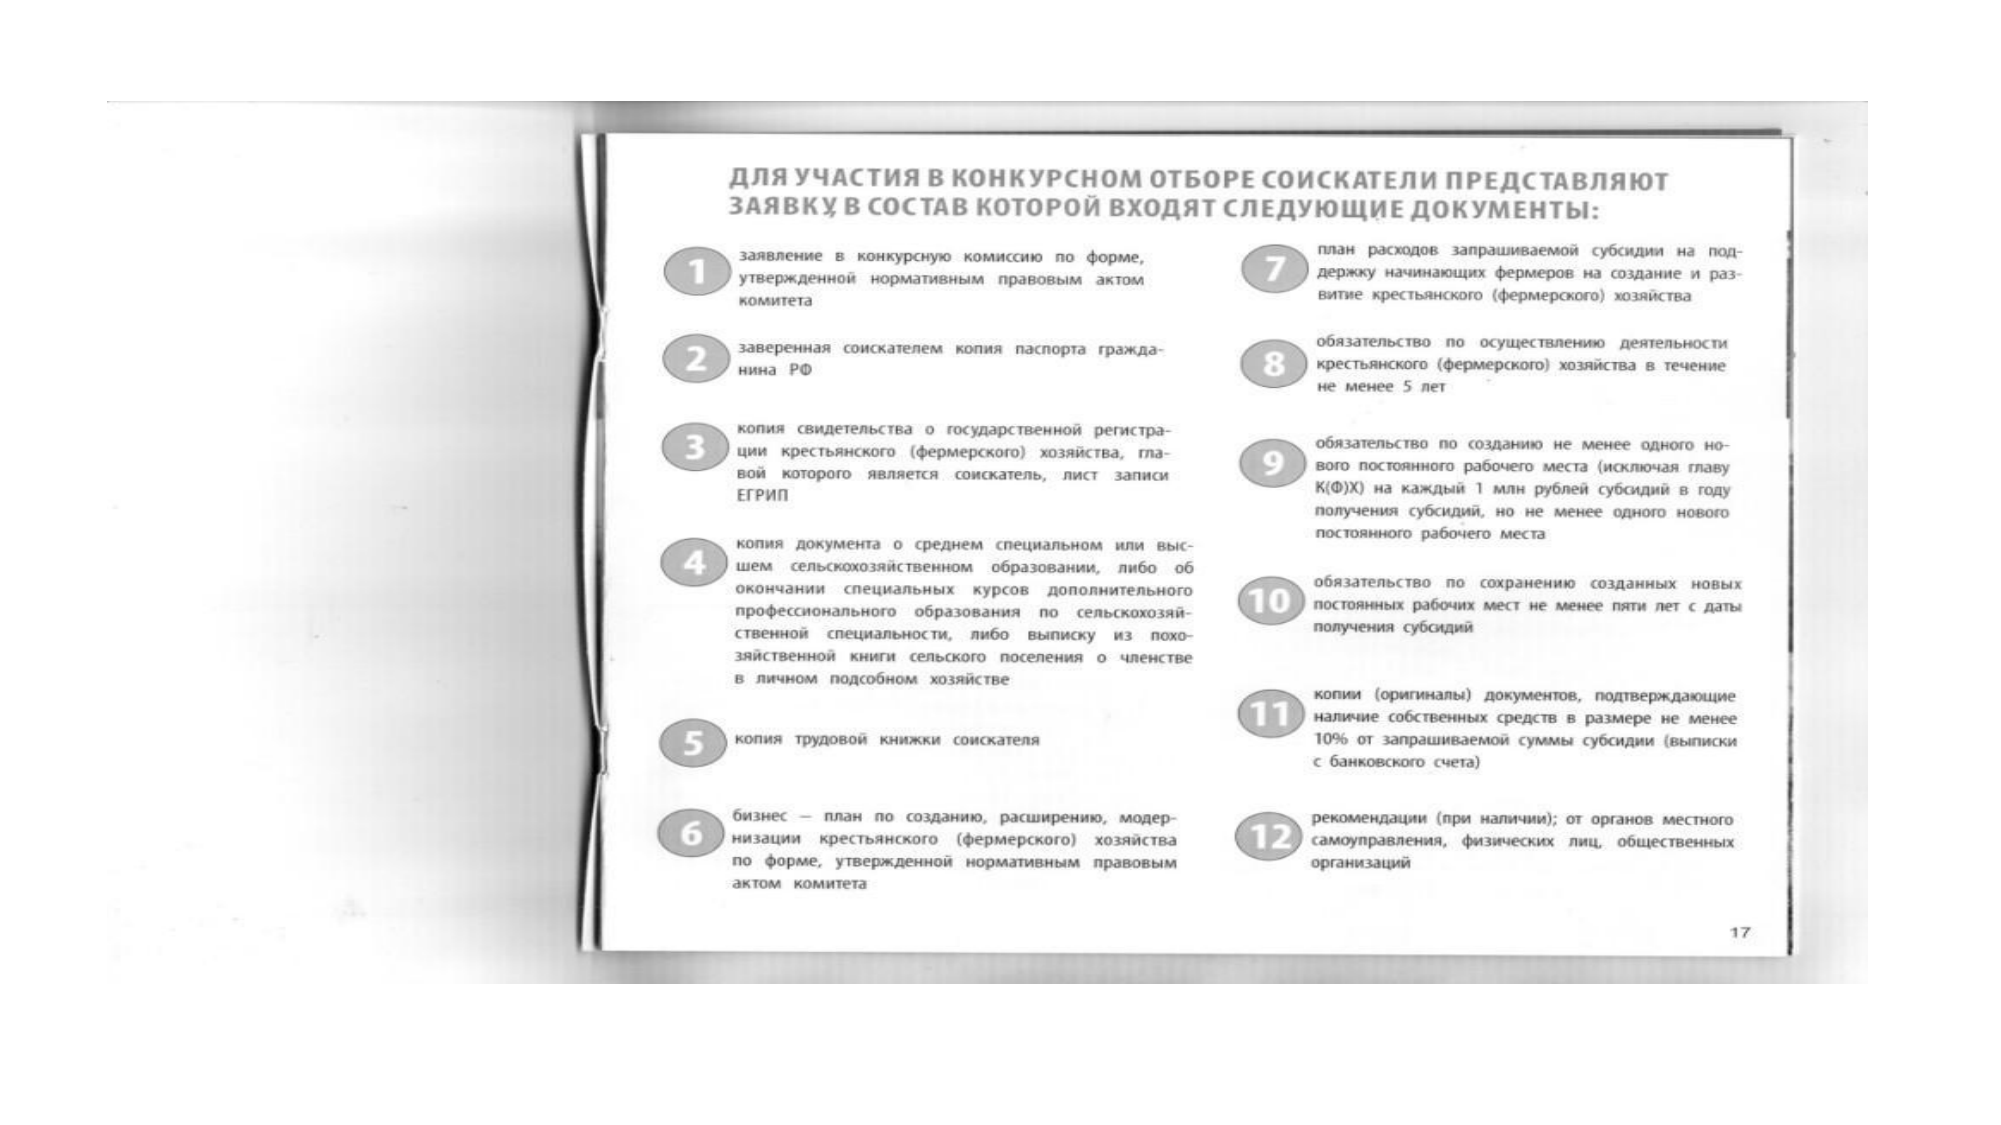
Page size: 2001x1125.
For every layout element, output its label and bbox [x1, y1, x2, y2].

picture [107, 101, 1868, 984]
